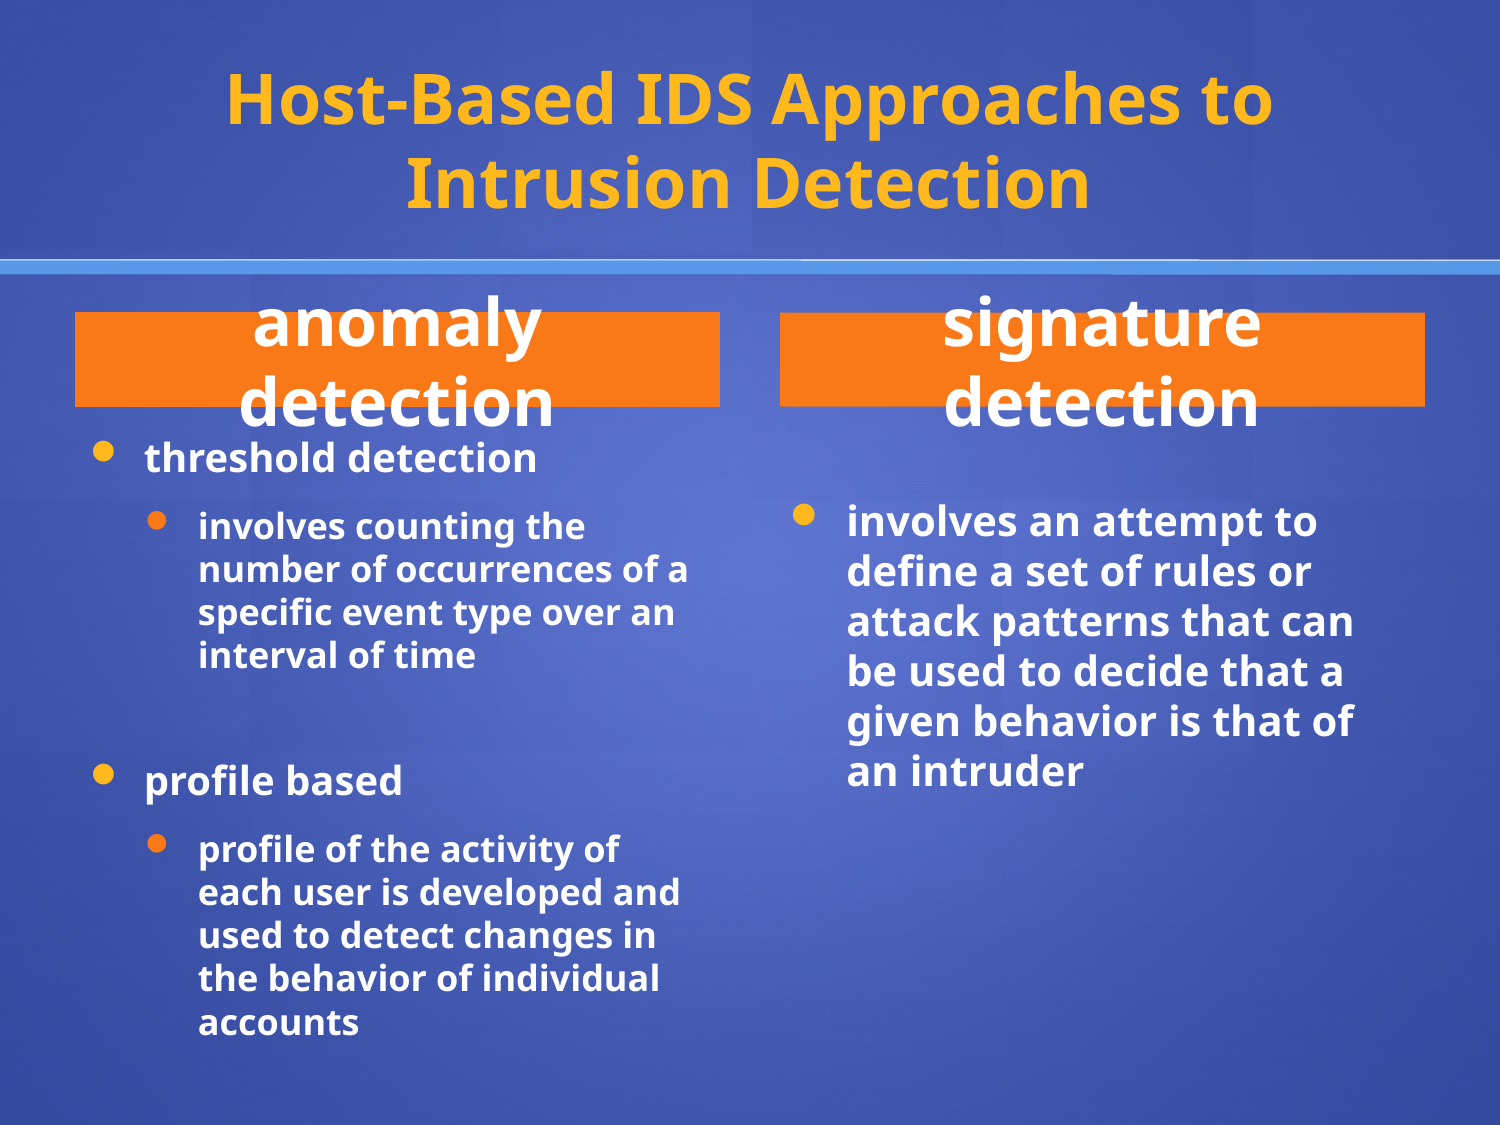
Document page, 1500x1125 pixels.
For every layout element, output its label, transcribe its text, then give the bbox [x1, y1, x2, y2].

title Host-Based IDS Approaches to Intrusion Detection [75, 45, 1425, 233]
list threshold detection involves counting the number of occurrences of a specific event type over an interval of time profile based profile of the activity of each user is developed and used to detect changes in the behavior of individual accounts [75, 425, 720, 1053]
list involves an attempt to define a set of rules or attack patterns that can be used to decide that a given behavior is that of an intruder [774, 487, 1420, 1053]
list signature detection [780, 312, 1425, 407]
list anomaly detection [75, 312, 720, 407]
